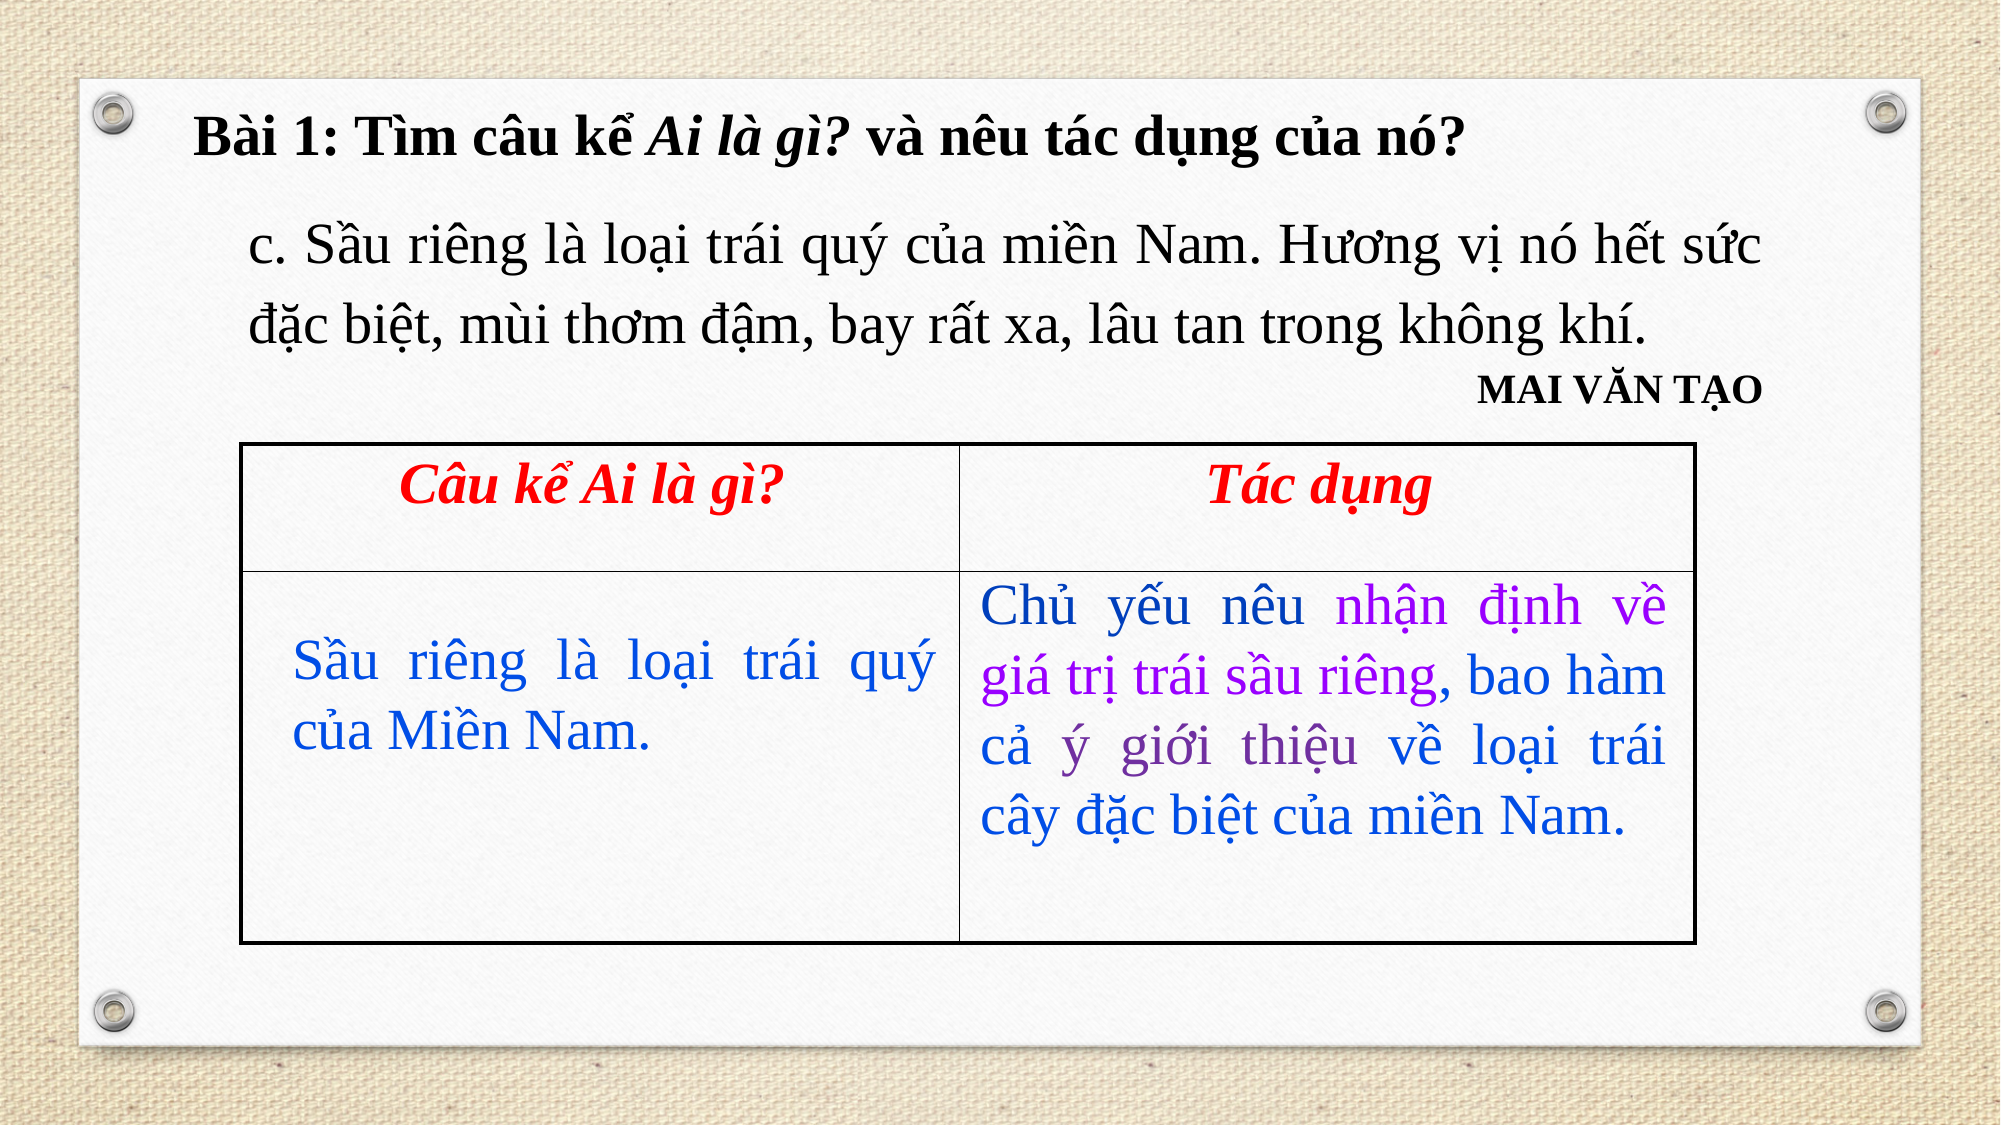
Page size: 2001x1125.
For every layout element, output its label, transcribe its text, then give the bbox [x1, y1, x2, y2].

text_box Bài 1: Tìm câu kể Ai là gì? và nêu tác dụng của nó? [179, 89, 1605, 175]
text_box c. Sầu riêng là loại trái quý của miền Nam. Hương vị nó hết sức đặc biệt, mùi thơm đậm, bay rất xa, lâu tan trong không khí. MAI VĂN TẠO [233, 188, 1779, 420]
table_cell [960, 572, 1693, 941]
table_header Tác dụng [960, 446, 1693, 571]
text_box Sầu riêng là loại trái quý của Miền Nam. [277, 613, 953, 769]
table_cell [243, 572, 959, 941]
table_header Câu kể Ai là gì? [243, 446, 959, 571]
picture [0, 0, 2001, 1125]
text_box Chủ yếu nêu nhận định về giá trị trái sầu riêng, bao hàm cả ý giới thiệu về loại trái cây đặc biệt của miền Nam. [965, 558, 1683, 854]
